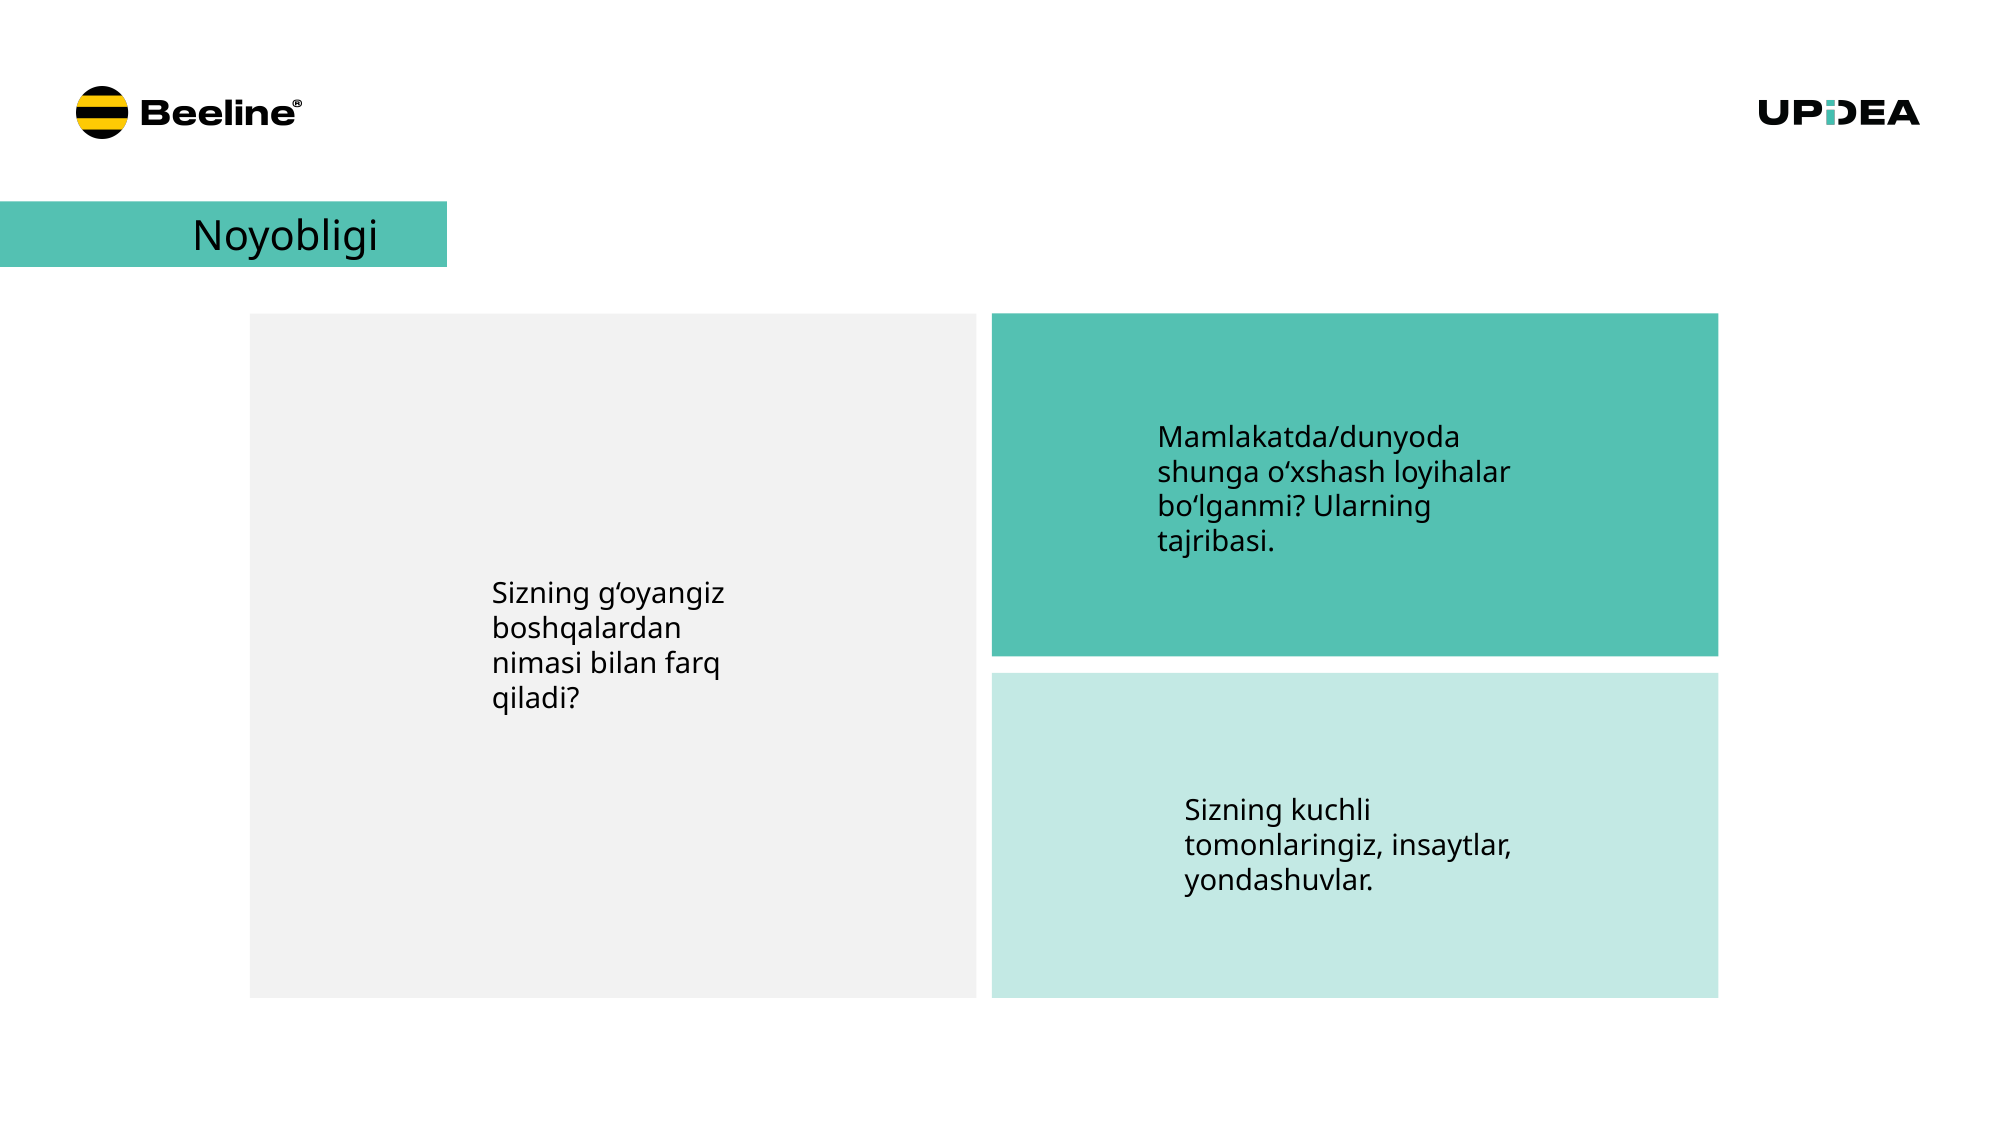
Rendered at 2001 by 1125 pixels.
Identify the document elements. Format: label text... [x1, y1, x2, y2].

picture [76, 86, 302, 139]
text_box Mamlakatda/dunyoda shunga o‘xshash loyihalar bo‘lganmi? Ularning tajribasi. [1142, 410, 1543, 566]
picture [1755, 81, 1924, 144]
text_box [990, 671, 1720, 1000]
text_box Sizning g‘oyangiz boshqalardan nimasi bilan farq qiladi? [477, 567, 770, 722]
text_box [0, 200, 448, 268]
text_box Noyobligi [177, 201, 394, 266]
text_box Sizning kuchli tomonlaringiz, insaytlar, yondashuvlar. [1169, 784, 1543, 904]
text_box [990, 312, 1720, 658]
text_box [248, 312, 978, 1000]
